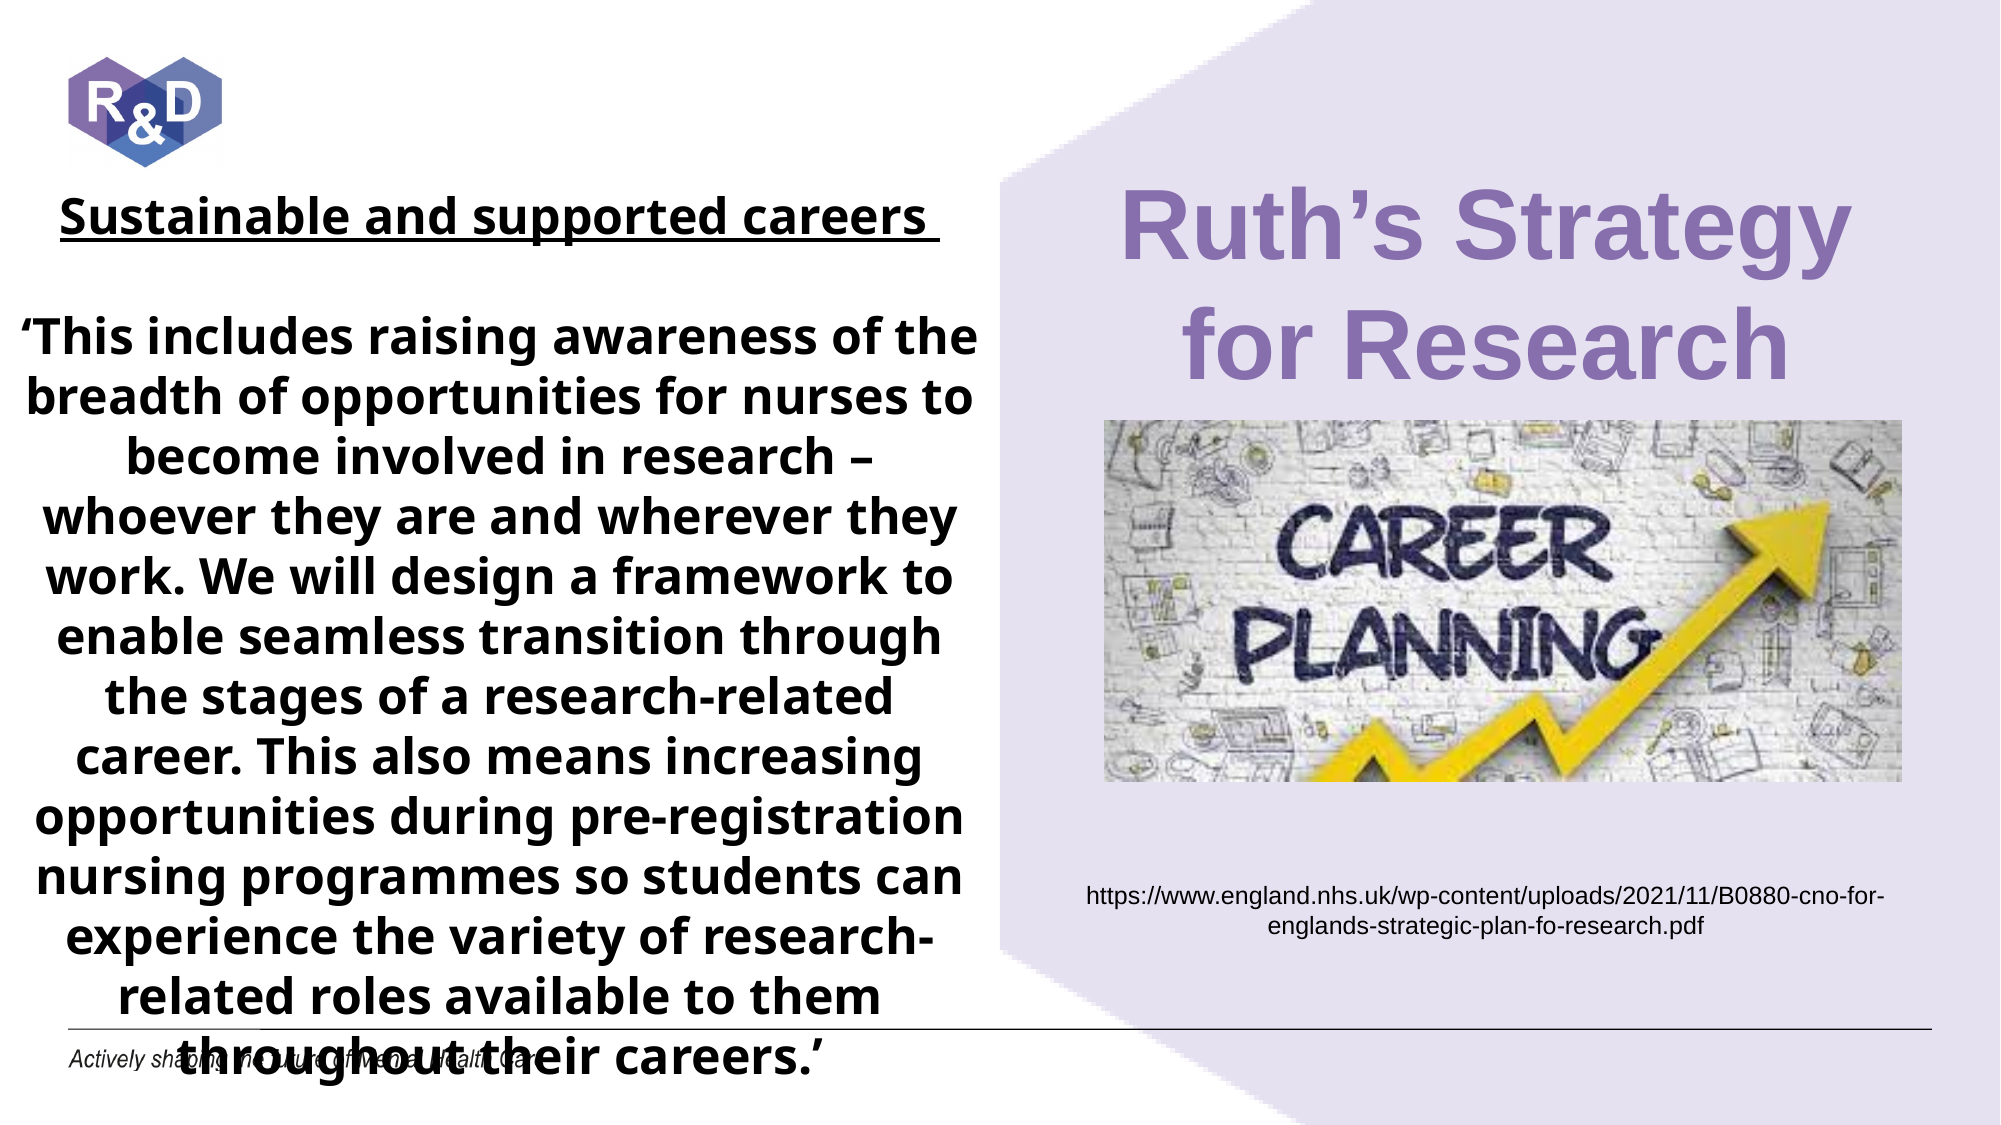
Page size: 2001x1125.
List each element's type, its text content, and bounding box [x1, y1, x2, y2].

picture [66, 54, 224, 170]
picture [1104, 420, 1902, 782]
text_box Ruth’s Strategy for Research https://www.england.nhs.uk/wp-content/uploads/2021/11/B0880-cno-for-englands-strategic-plan-fo-research.pdf [1071, 159, 1902, 521]
text_box Sustainable and supported careers ‘This includes raising awareness of the breadth of opportunities for nurses to become involved in research – whoever they are and wherever they work. We will design a framework to enable seamless transition through the stages of a research-related career. This also means increasing opportunities during pre-registration nursing programmes so students can experience the variety of research-related roles available to them throughout their careers.’ [0, 176, 1000, 1092]
